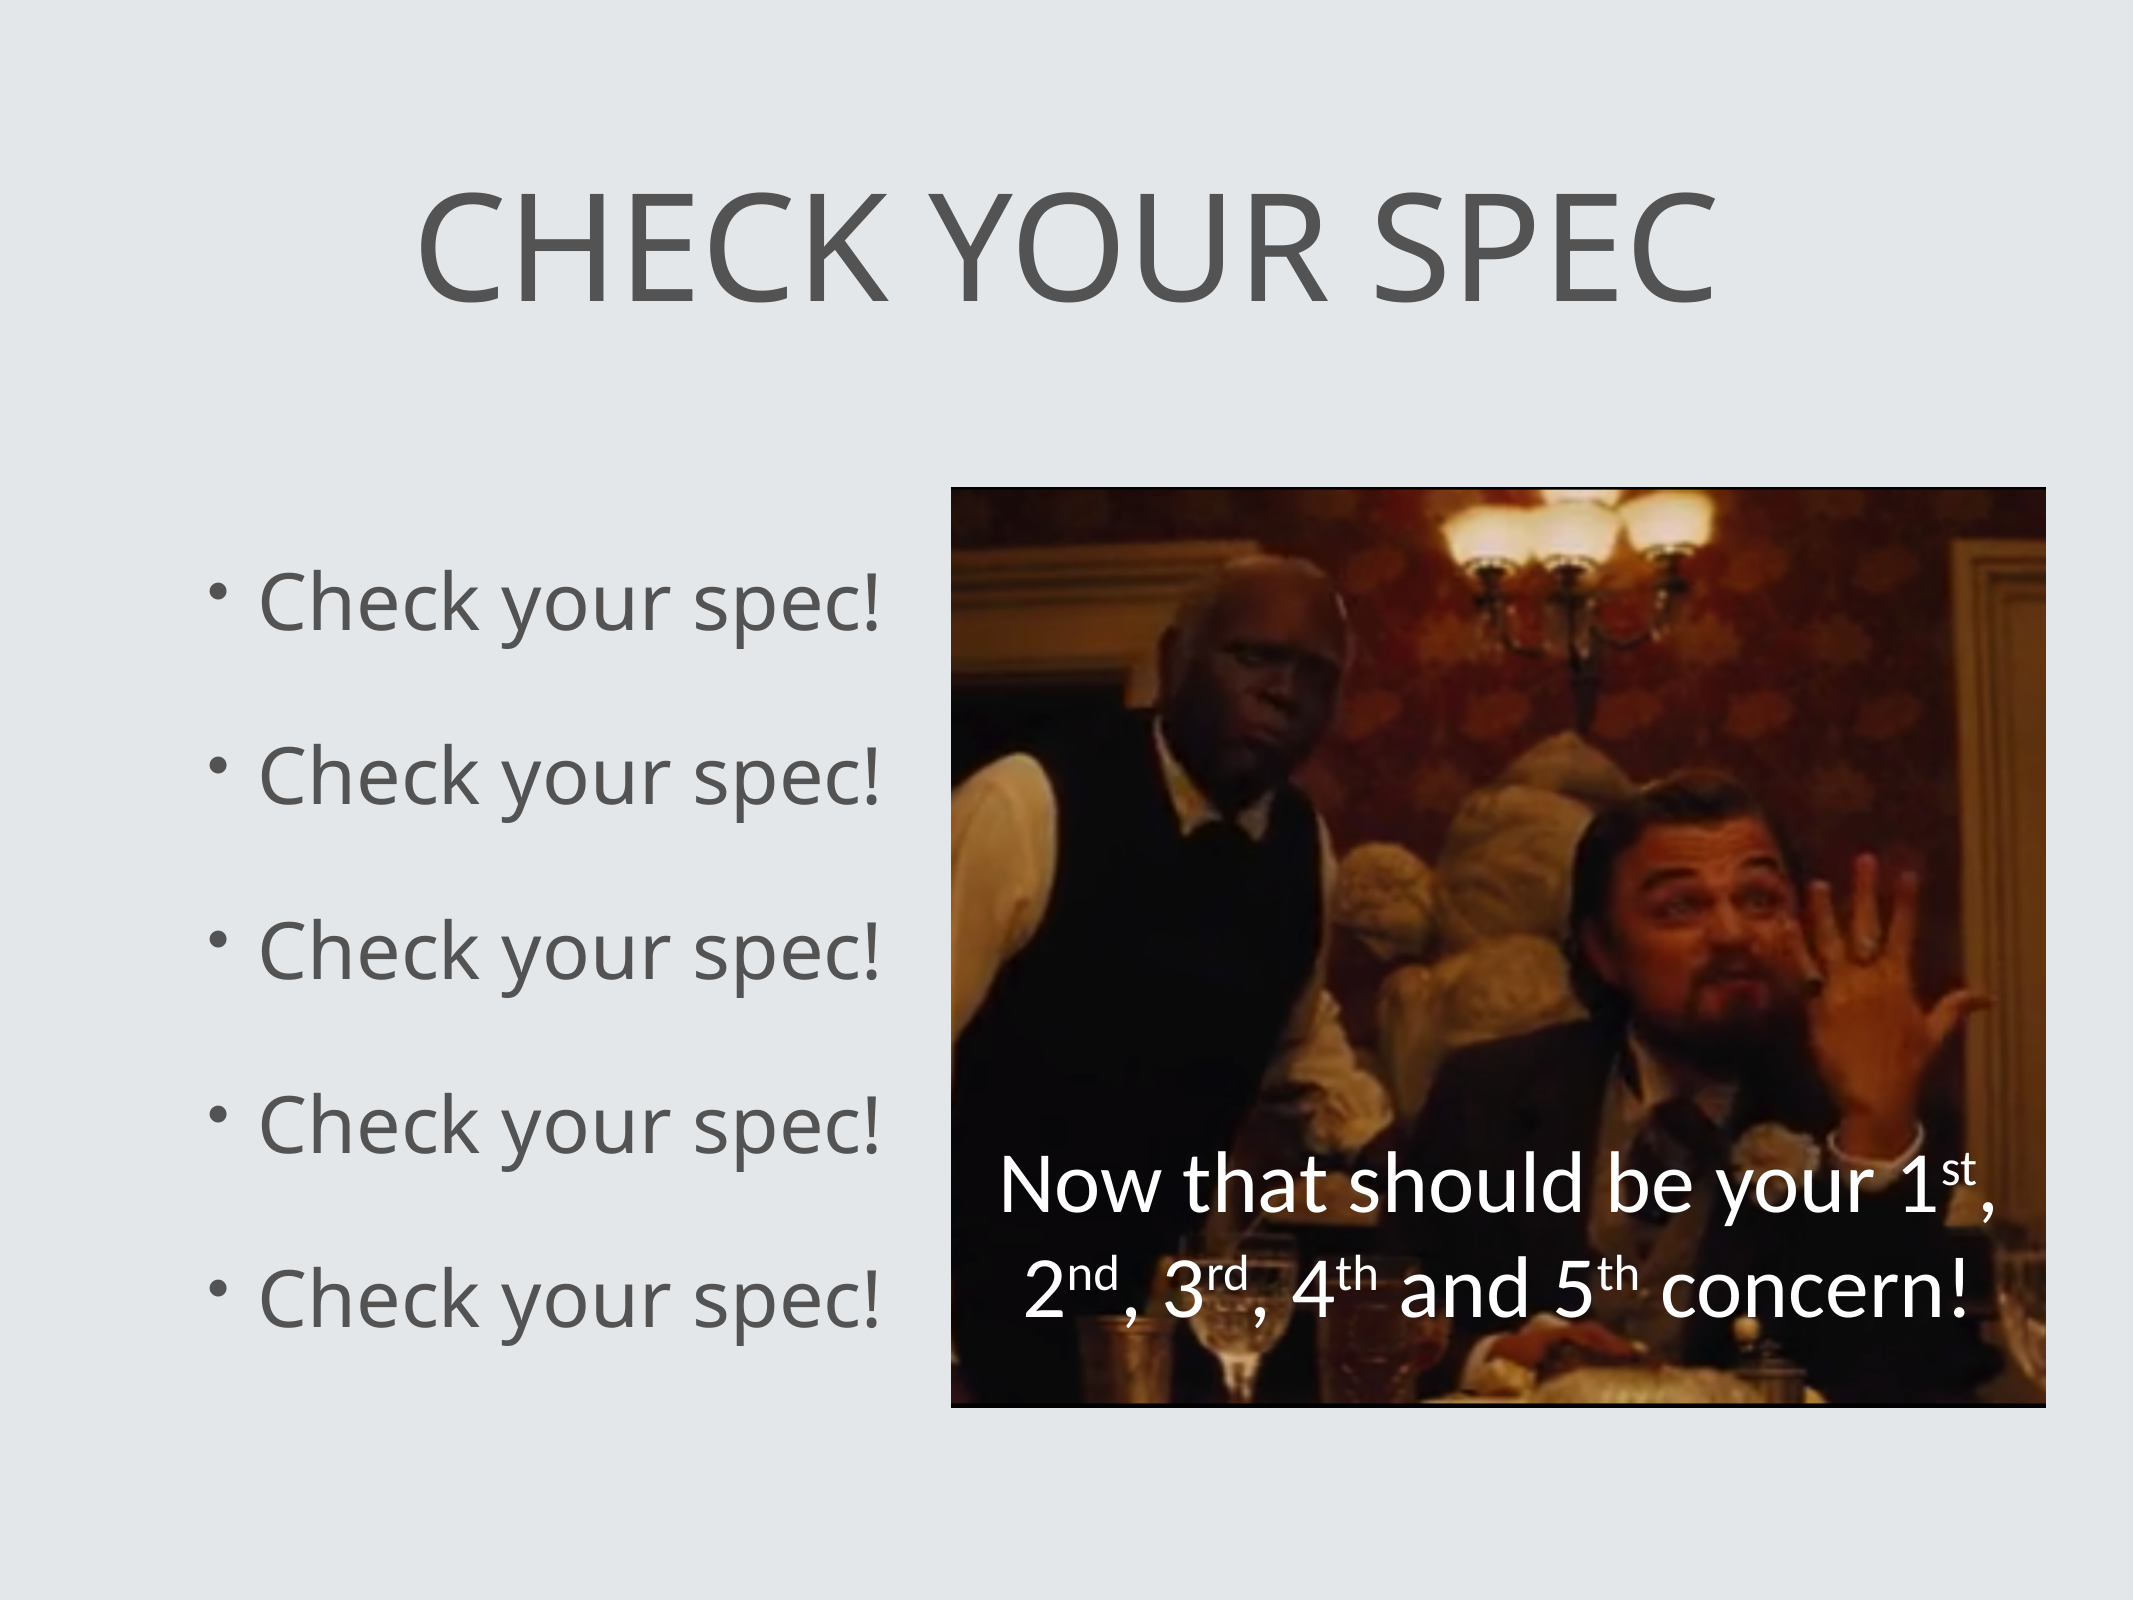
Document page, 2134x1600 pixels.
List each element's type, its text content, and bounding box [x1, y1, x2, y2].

title Check your spec [57, 41, 2076, 443]
list Check your spec! Check your spec! Check your spec! Check your spec! Check your spec! [198, 396, 1220, 1498]
picture [950, 487, 2047, 1408]
